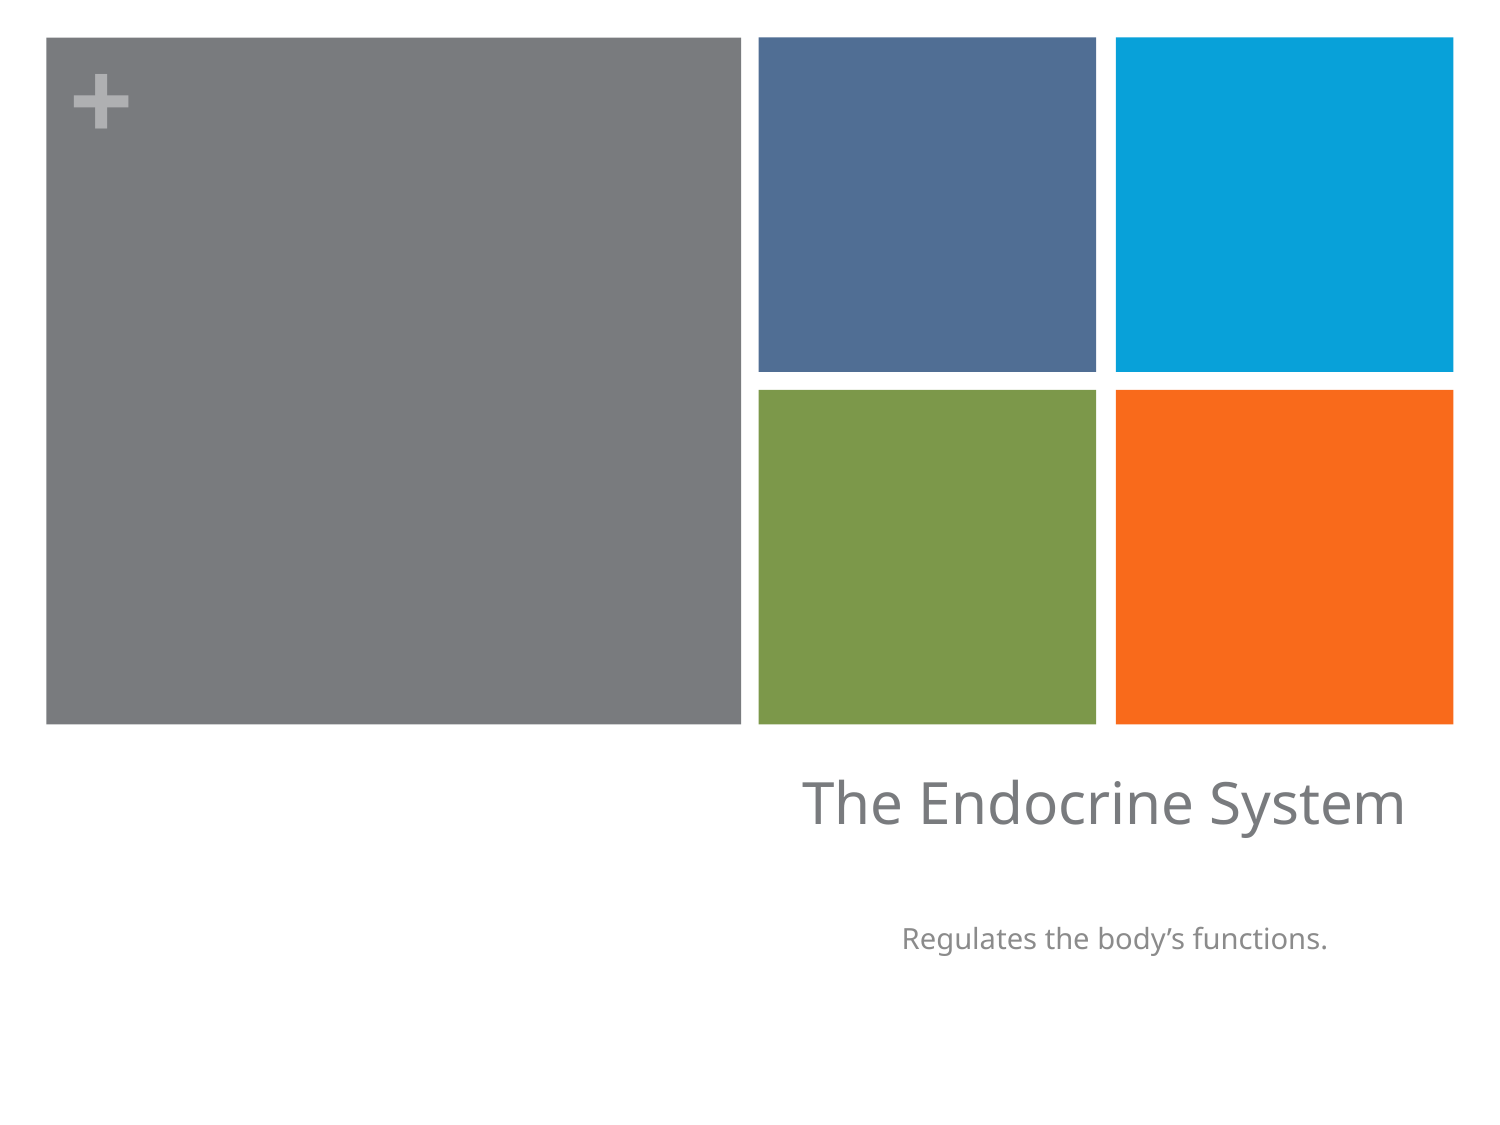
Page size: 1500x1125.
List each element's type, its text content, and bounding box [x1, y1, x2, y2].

title The Endocrine System [787, 758, 1450, 912]
subtitle Regulates the body’s functions. [787, 912, 1450, 1036]
